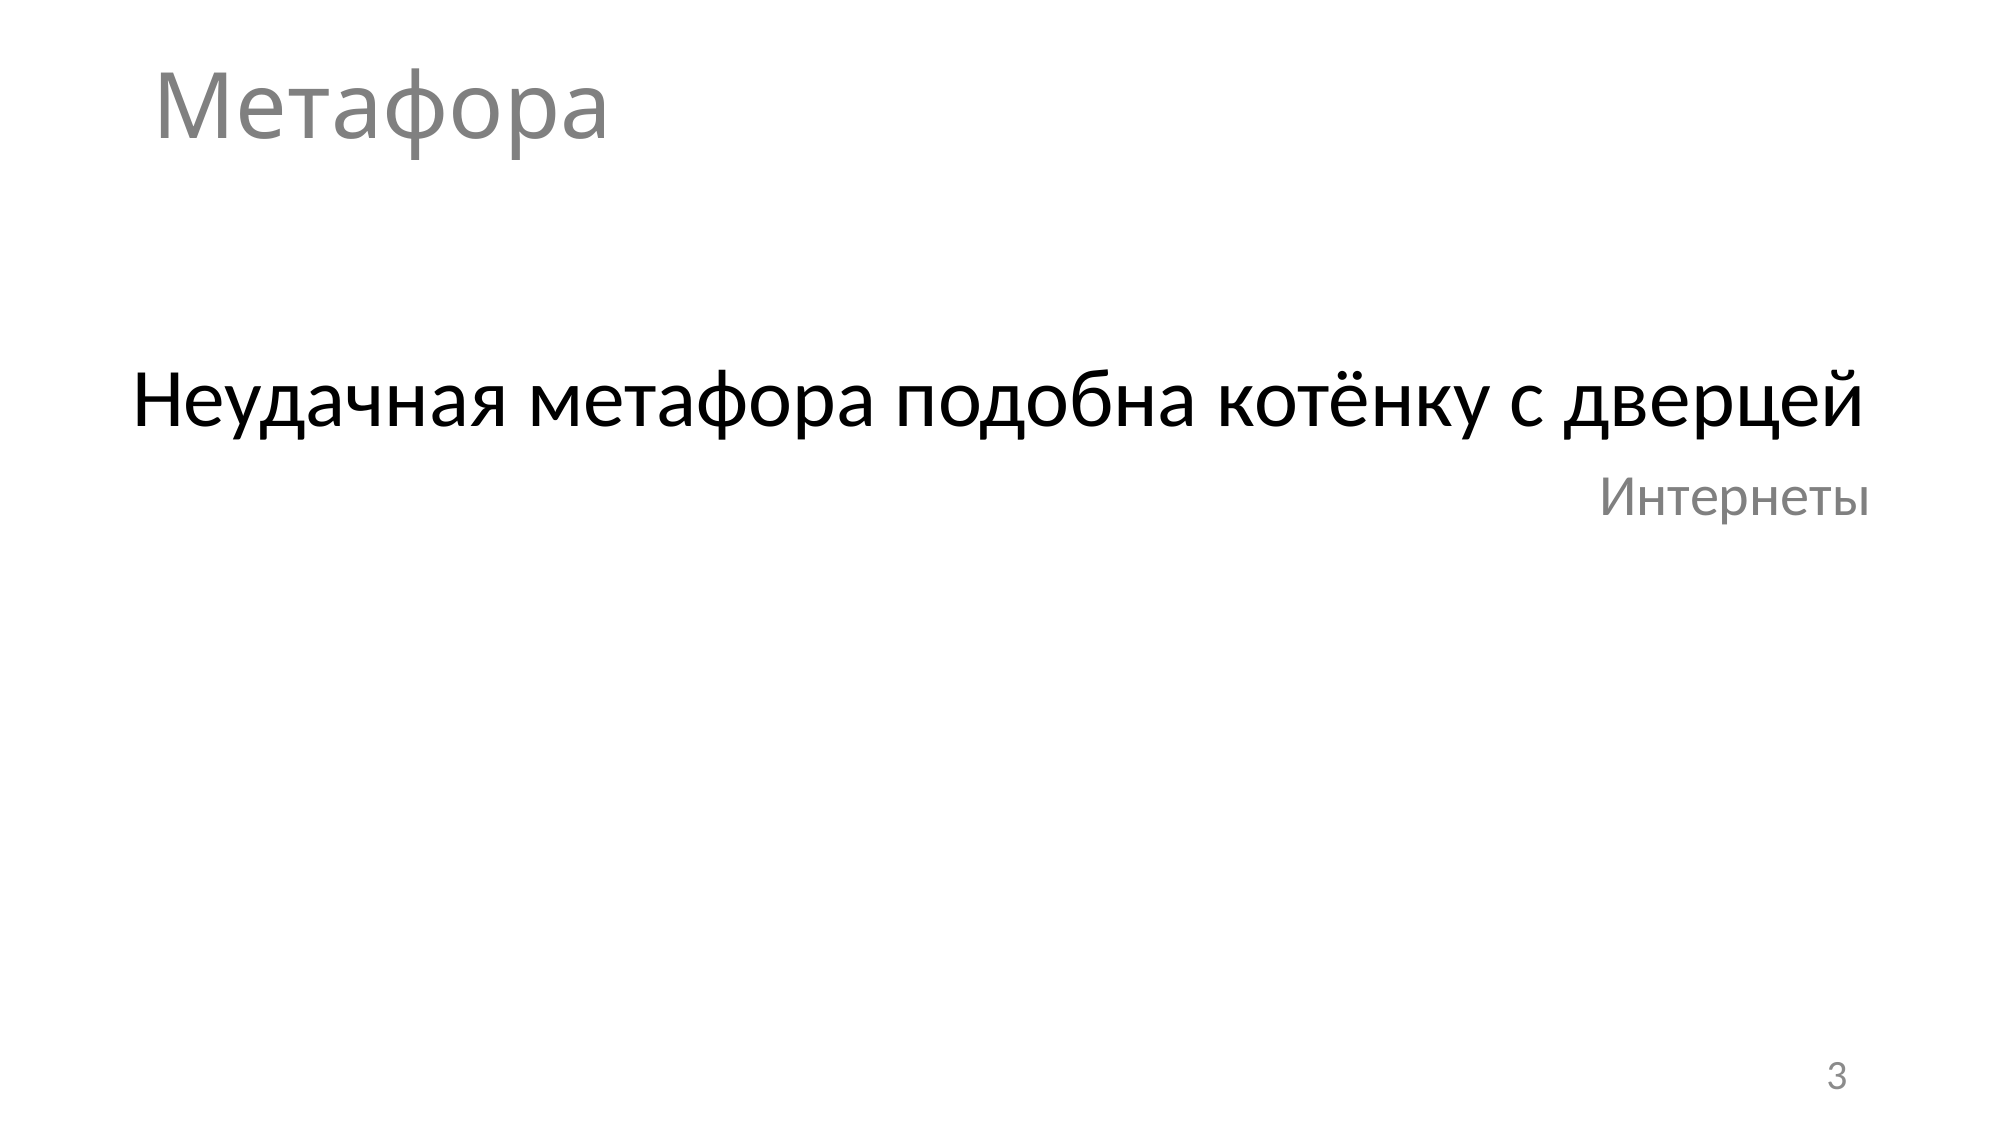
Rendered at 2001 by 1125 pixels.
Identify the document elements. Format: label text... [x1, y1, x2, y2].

slide_number 3 [1412, 1042, 1863, 1103]
list Неудачная метафора подобна котёнку с дверцей Интернеты [114, 236, 1886, 1022]
title Метафора [137, 0, 1863, 218]
